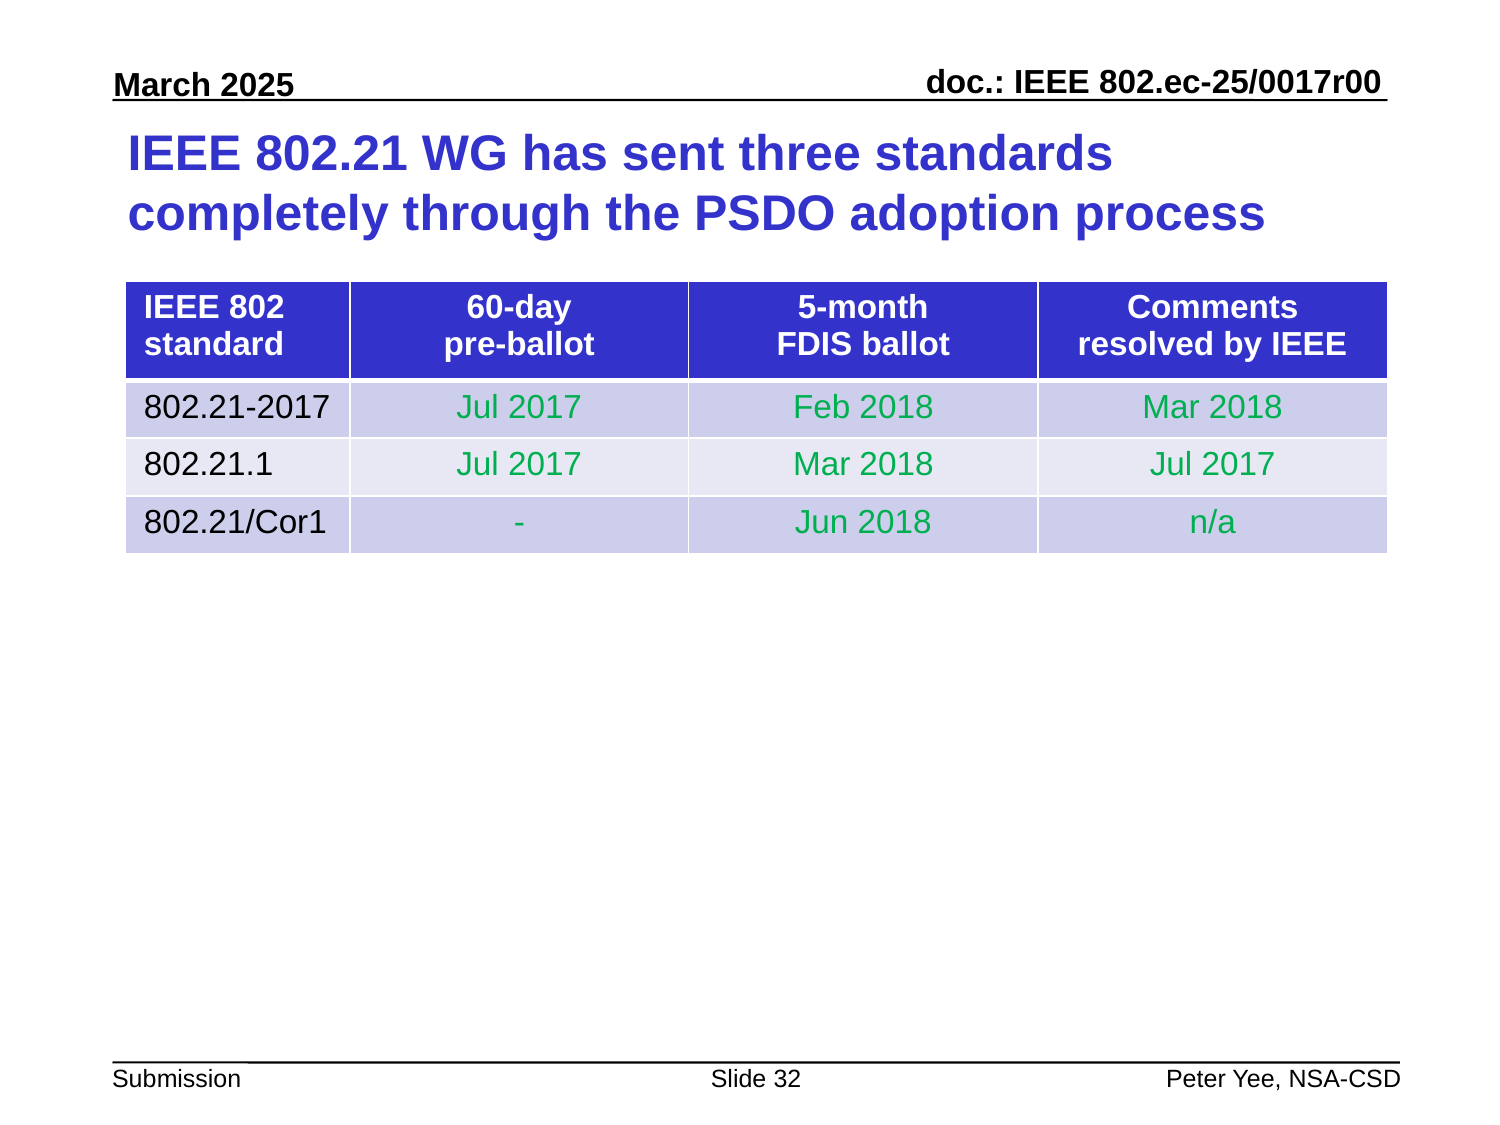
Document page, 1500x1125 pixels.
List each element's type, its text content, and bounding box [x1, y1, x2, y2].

table_cell 802.21/Cor1 [126, 497, 349, 553]
table_header IEEE 802 standard [126, 282, 349, 378]
table_header 60-day pre-ballot [351, 282, 688, 378]
table_cell 802.21.1 [126, 439, 349, 495]
table_cell Jul 2017 [1039, 439, 1387, 495]
table_cell 802.21-2017 [126, 383, 349, 437]
table_header 5-month FDIS ballot [689, 282, 1037, 378]
table_cell Mar 2018 [689, 439, 1037, 495]
table_cell Jul 2017 [351, 383, 688, 437]
table_cell Jun 2018 [689, 497, 1037, 553]
footer Peter Yee, NSA-CSD [1164, 1061, 1402, 1093]
table_cell Mar 2018 [1039, 383, 1387, 437]
table_cell Feb 2018 [689, 383, 1037, 437]
table_cell Jul 2017 [351, 439, 688, 495]
table_cell - [351, 497, 688, 553]
table_header Comments resolved by IEEE [1039, 282, 1387, 378]
table_cell n/a [1039, 497, 1387, 553]
title IEEE 802.21 WG has sent three standards completely through the PSDO adoption process [112, 112, 1388, 288]
slide_number Slide 32 [709, 1061, 803, 1093]
